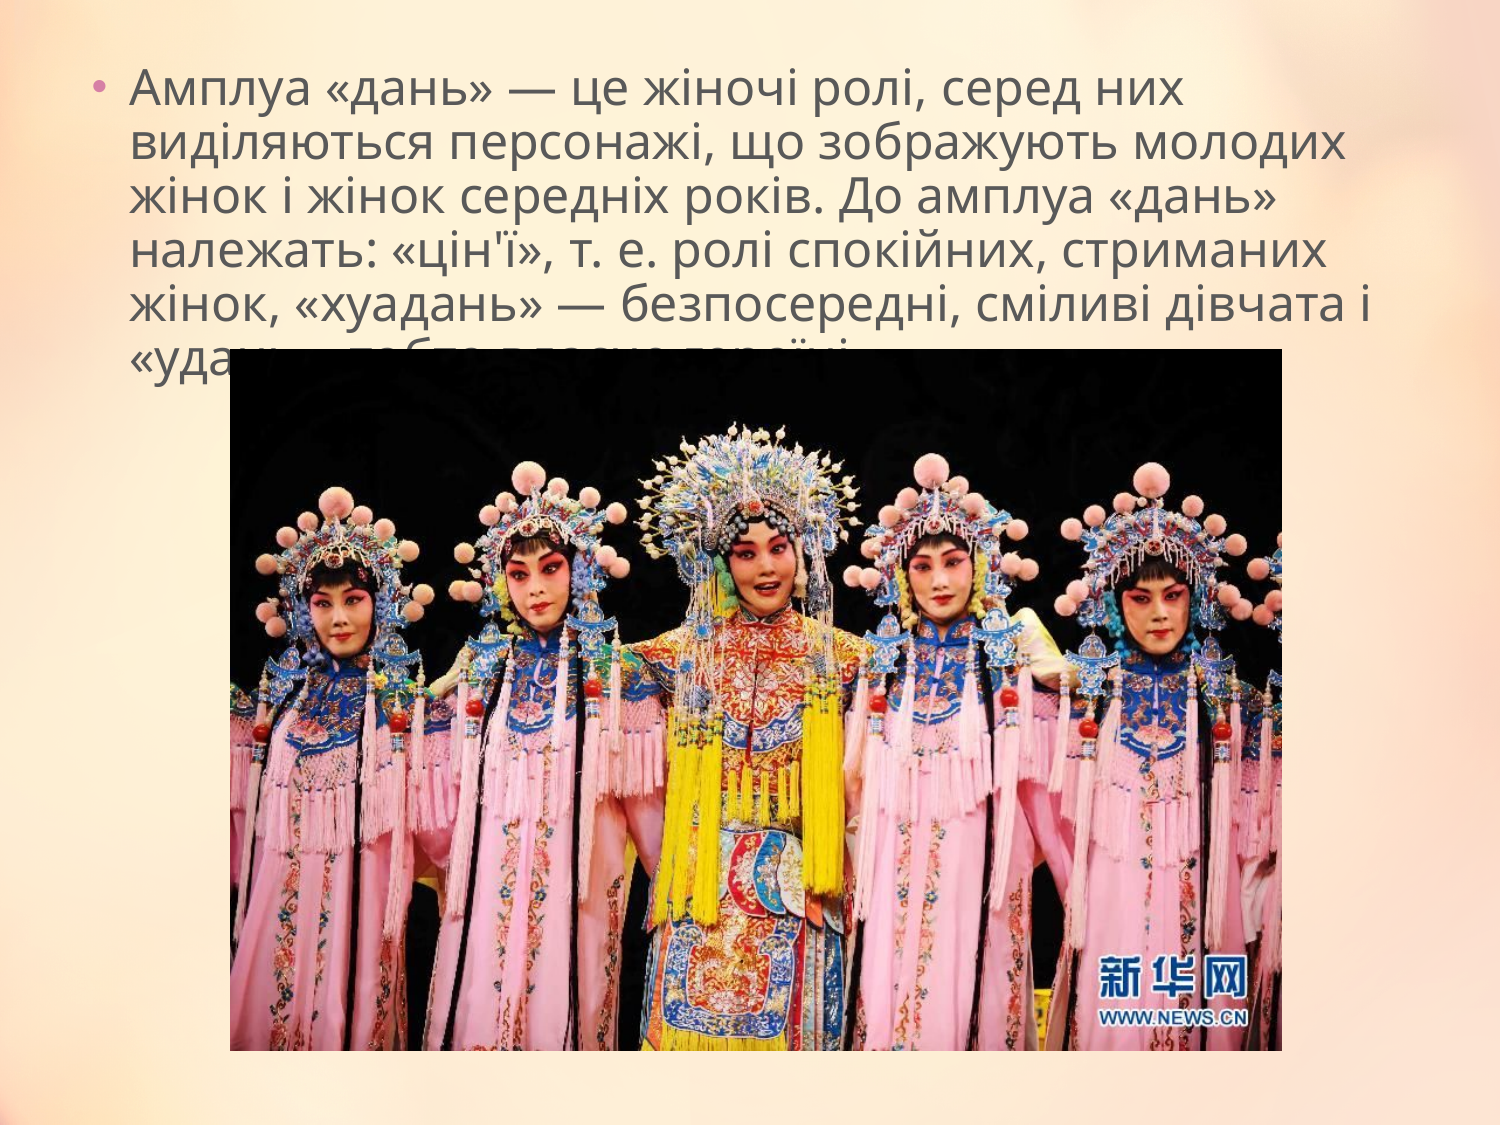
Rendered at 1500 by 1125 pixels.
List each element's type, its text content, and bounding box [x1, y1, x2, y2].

picture [0, 0, 1500, 1125]
list Амплуа «дань» — це жіночі ролі, серед них виділяються персонажі, що зображують молодих жінок і жінок середніх років. До амплуа «дань» належать: «цін'ї», т. е. ролі спокійних, стриманих жінок, «хуадань» — безпосередні, сміливі дівчата і «удань», тобто власне героїні. [76, 54, 1459, 362]
